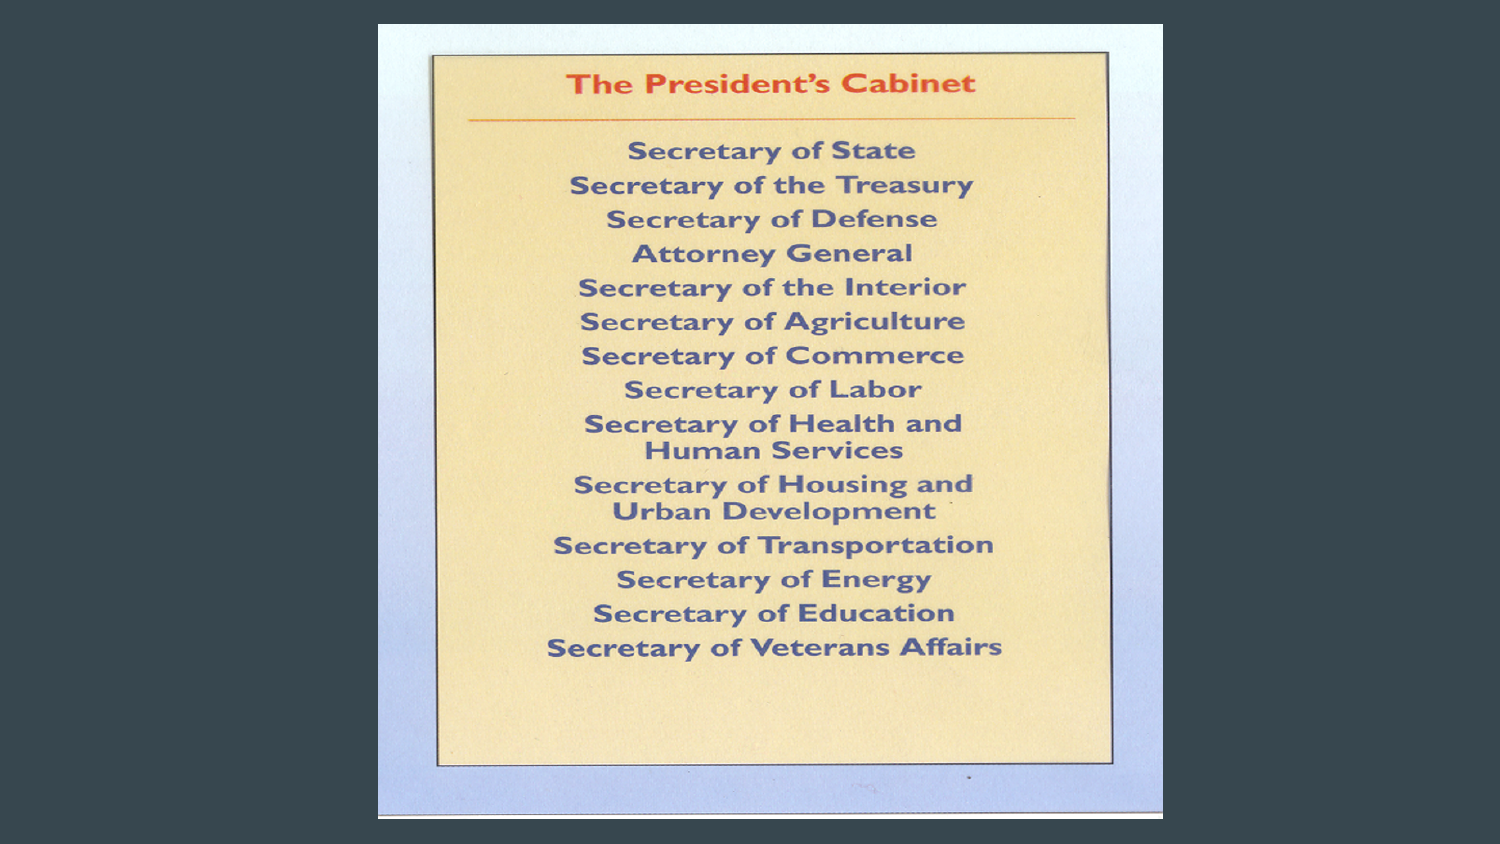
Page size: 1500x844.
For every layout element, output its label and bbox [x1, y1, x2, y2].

picture [378, 24, 1164, 819]
